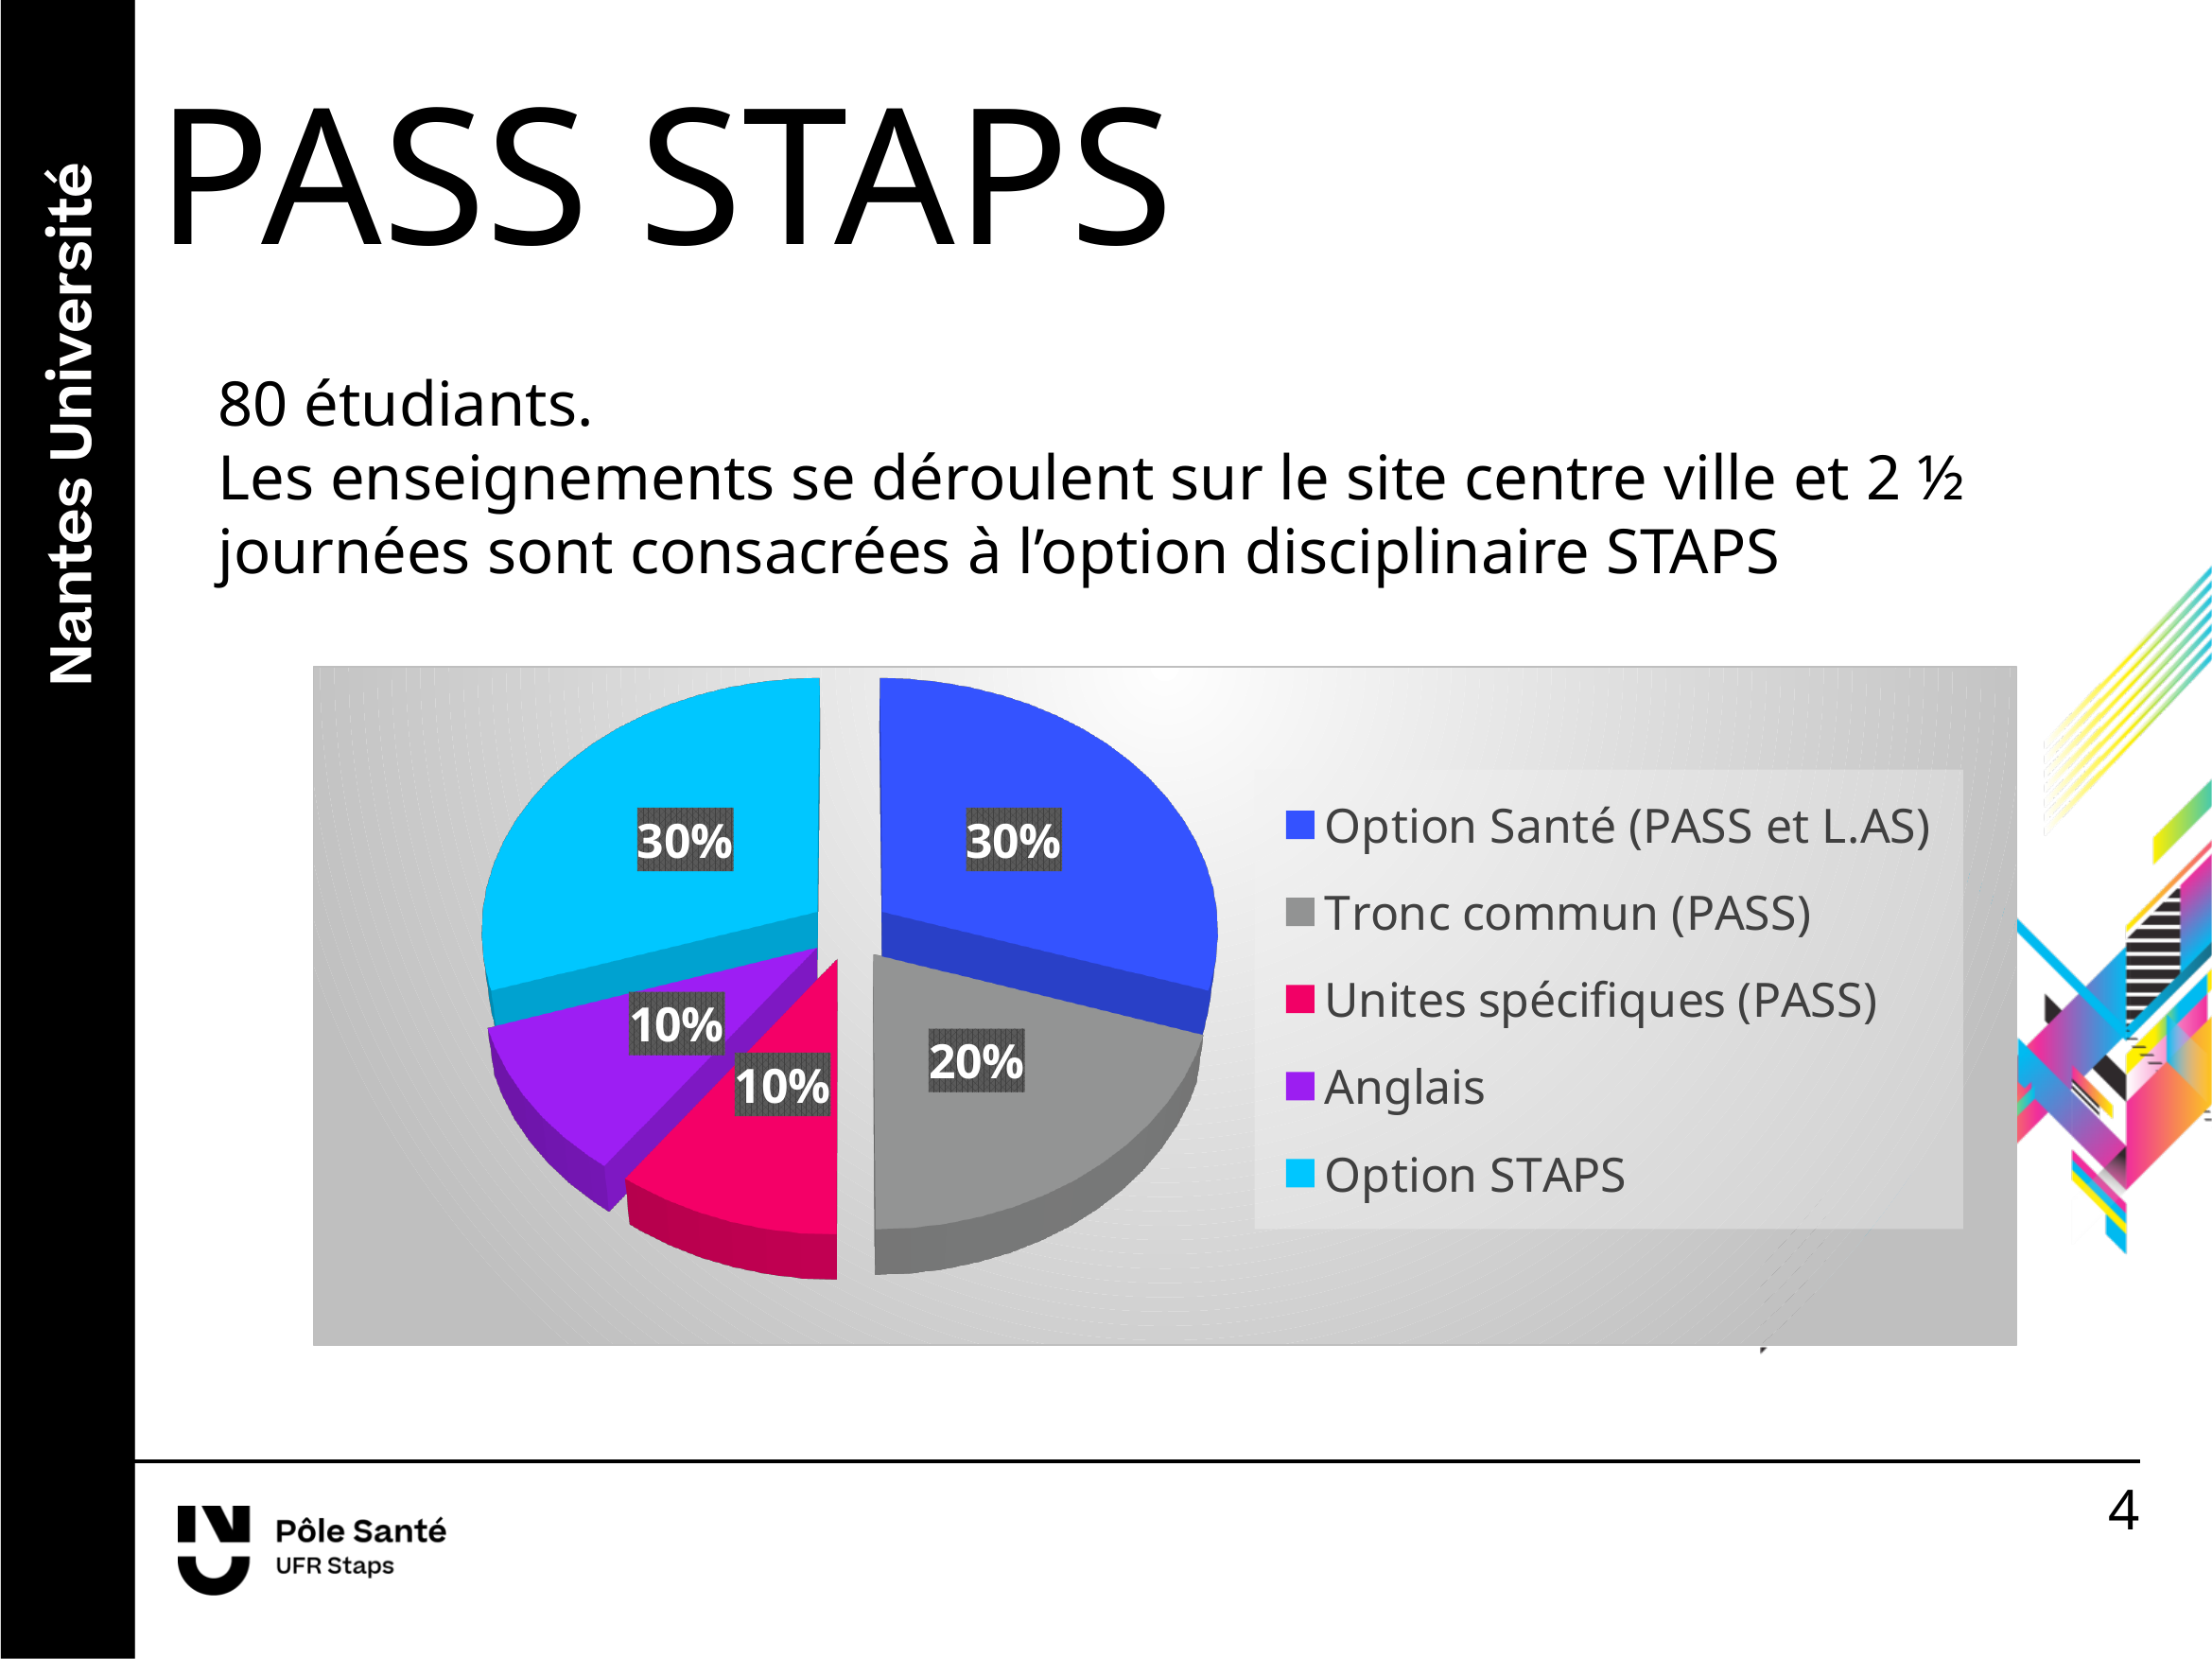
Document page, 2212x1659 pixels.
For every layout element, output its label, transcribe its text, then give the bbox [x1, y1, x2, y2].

picture [0, 0, 135, 1659]
list PASS STAPS [156, 80, 1877, 288]
slide_number 4 [1815, 1478, 2140, 1546]
chart [312, 666, 2018, 1346]
picture [178, 1506, 446, 1596]
text_box 80 étudiants. Les enseignements se déroulent sur le site centre ville et 2 ½ journées sont consacrées à l’option disciplinaire STAPS [203, 358, 2155, 594]
picture [1731, 282, 2212, 1521]
